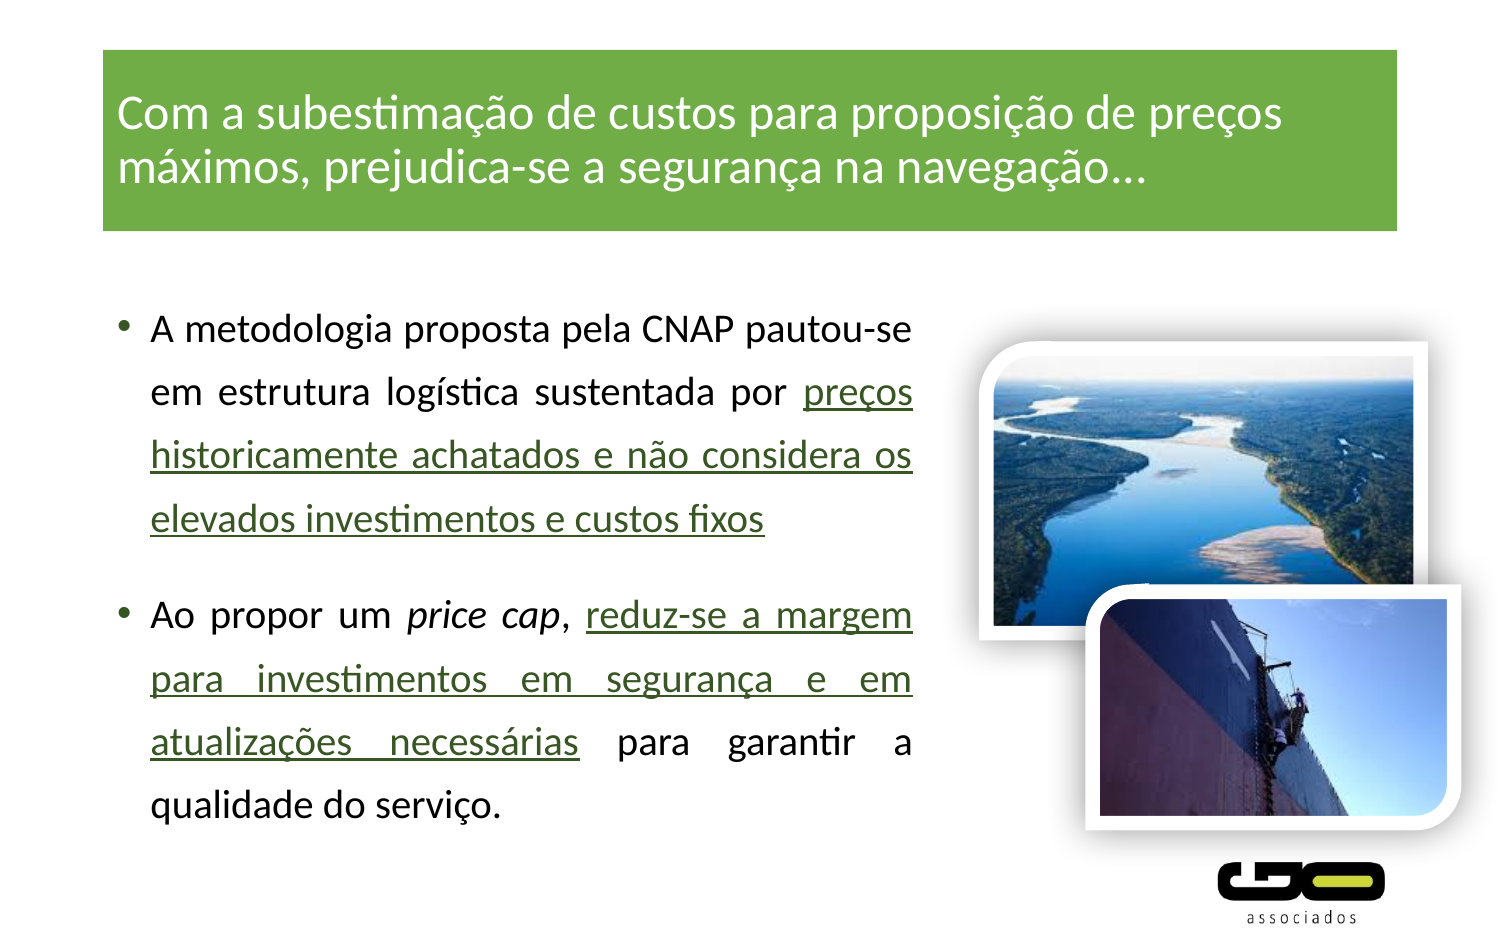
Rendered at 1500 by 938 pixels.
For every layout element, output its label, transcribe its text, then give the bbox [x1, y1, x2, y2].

picture [1202, 848, 1400, 937]
title Com a subestimação de custos para proposição de preços máximos, prejudica-se a segurança na navegação... [103, 49, 1397, 232]
picture [986, 348, 1455, 824]
list A metodologia proposta pela CNAP pautou-se em estrutura logística sustentada por preços historicamente achatados e não considera os elevados investimentos e custos fixos Ao propor um price cap, reduz-se a margem para investimentos em segurança e em atualizações necessárias para garantir a qualidade do serviço. [103, 279, 928, 859]
